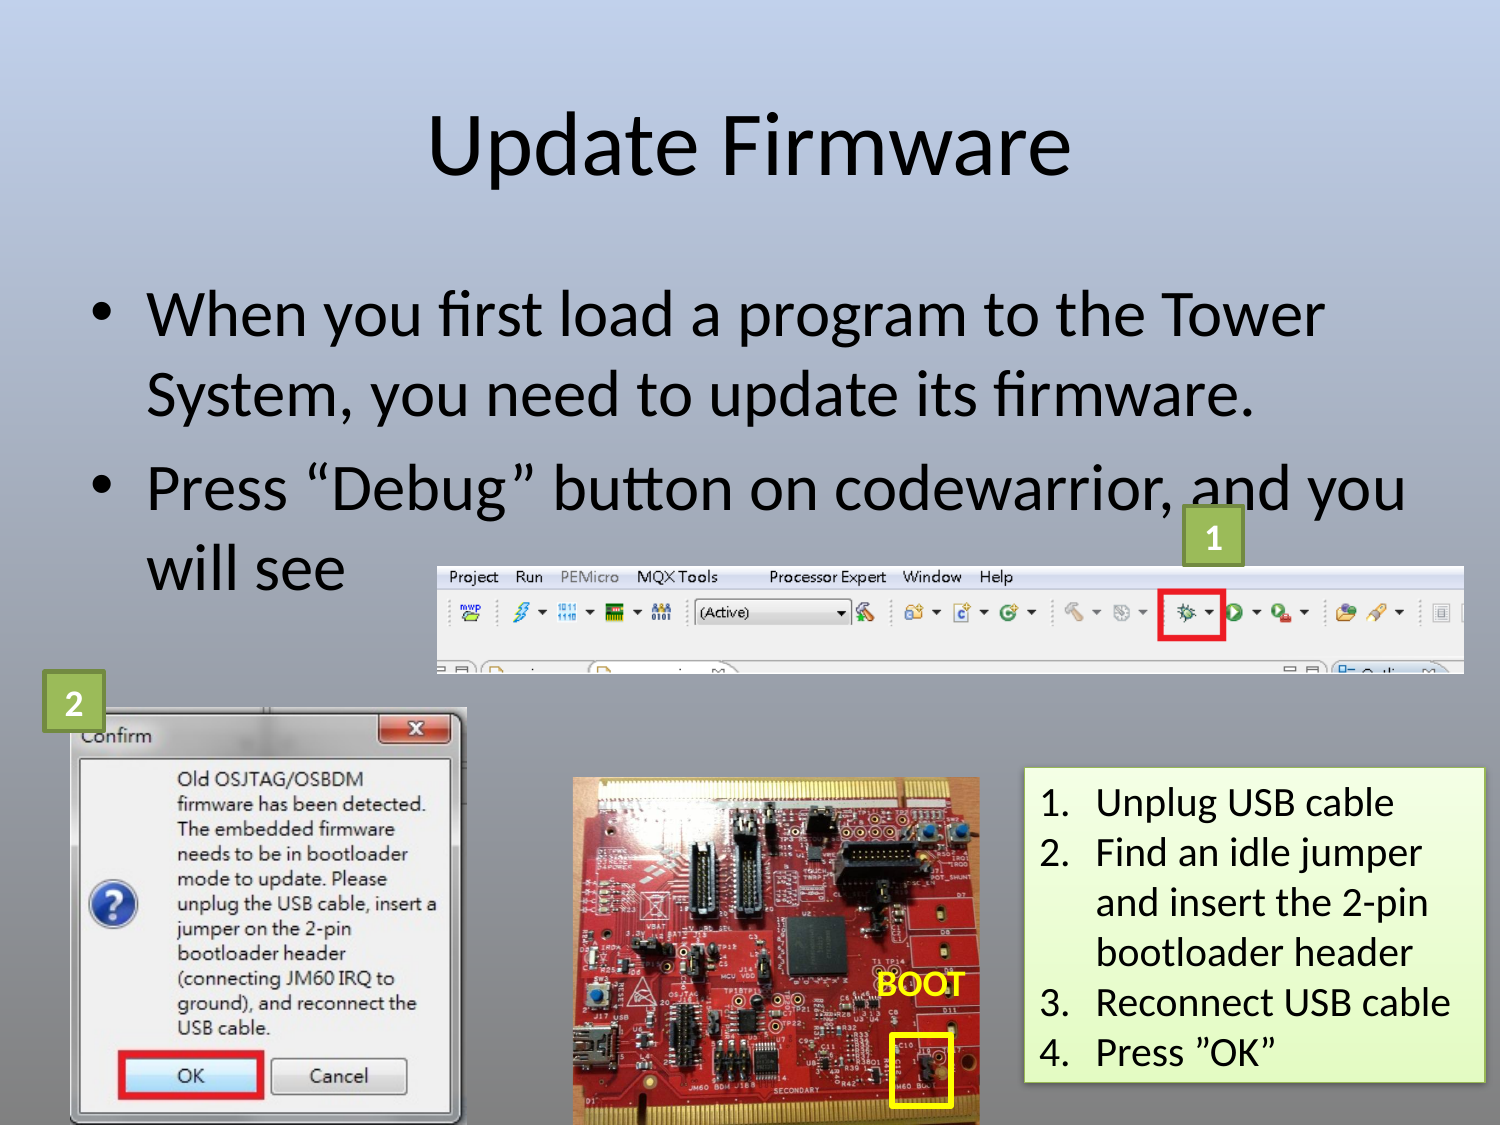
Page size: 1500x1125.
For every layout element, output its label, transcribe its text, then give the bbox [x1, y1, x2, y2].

picture [437, 565, 1465, 674]
title Update Firmware [74, 44, 1426, 233]
text_box Unplug USB cable Find an idle jumper and insert the 2-pin bootloader header Reconnect USB cable Press ”OK” [1024, 767, 1486, 1083]
picture [572, 777, 980, 1125]
text_box 2 [42, 669, 106, 733]
text_box 1 [1182, 504, 1245, 564]
picture [70, 707, 467, 1125]
list When you first load a program to the Tower System, you need to update its firmware. Press “Debug” button on codewarrior, and you will see [74, 262, 1486, 1006]
